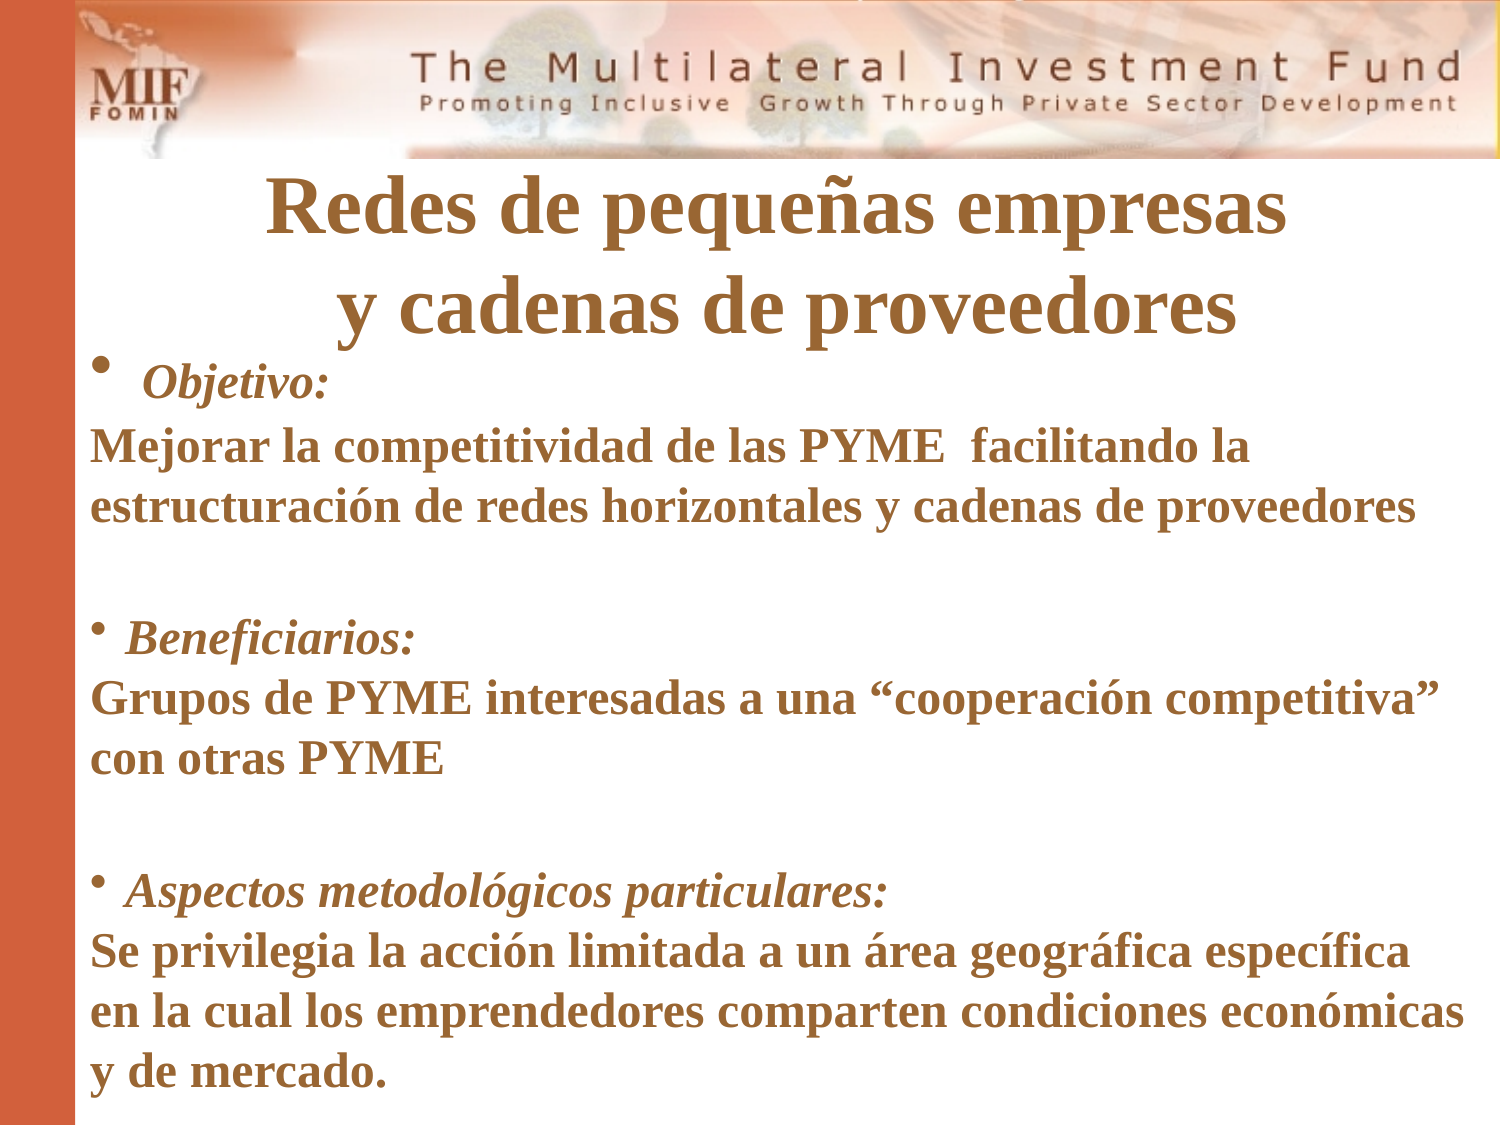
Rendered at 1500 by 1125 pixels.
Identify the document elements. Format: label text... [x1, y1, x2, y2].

title Redes de pequeñas empresas y cadenas de proveedores [76, 174, 1500, 324]
picture [62, 0, 1500, 160]
text_box Objetivo: Mejorar la competitividad de las PYME facilitando la estructuración de redes horizontales y cadenas de proveedores Beneficiarios: Grupos de PYME interesadas a una “cooperación competitiva” con otras PYME Aspectos metodológicos particulares: Se privilegia la acción limitada a un área geográfica específica en la cual los emprendedores comparten condiciones económicas y de mercado. [74, 324, 1500, 1025]
text_box [0, 0, 76, 1125]
